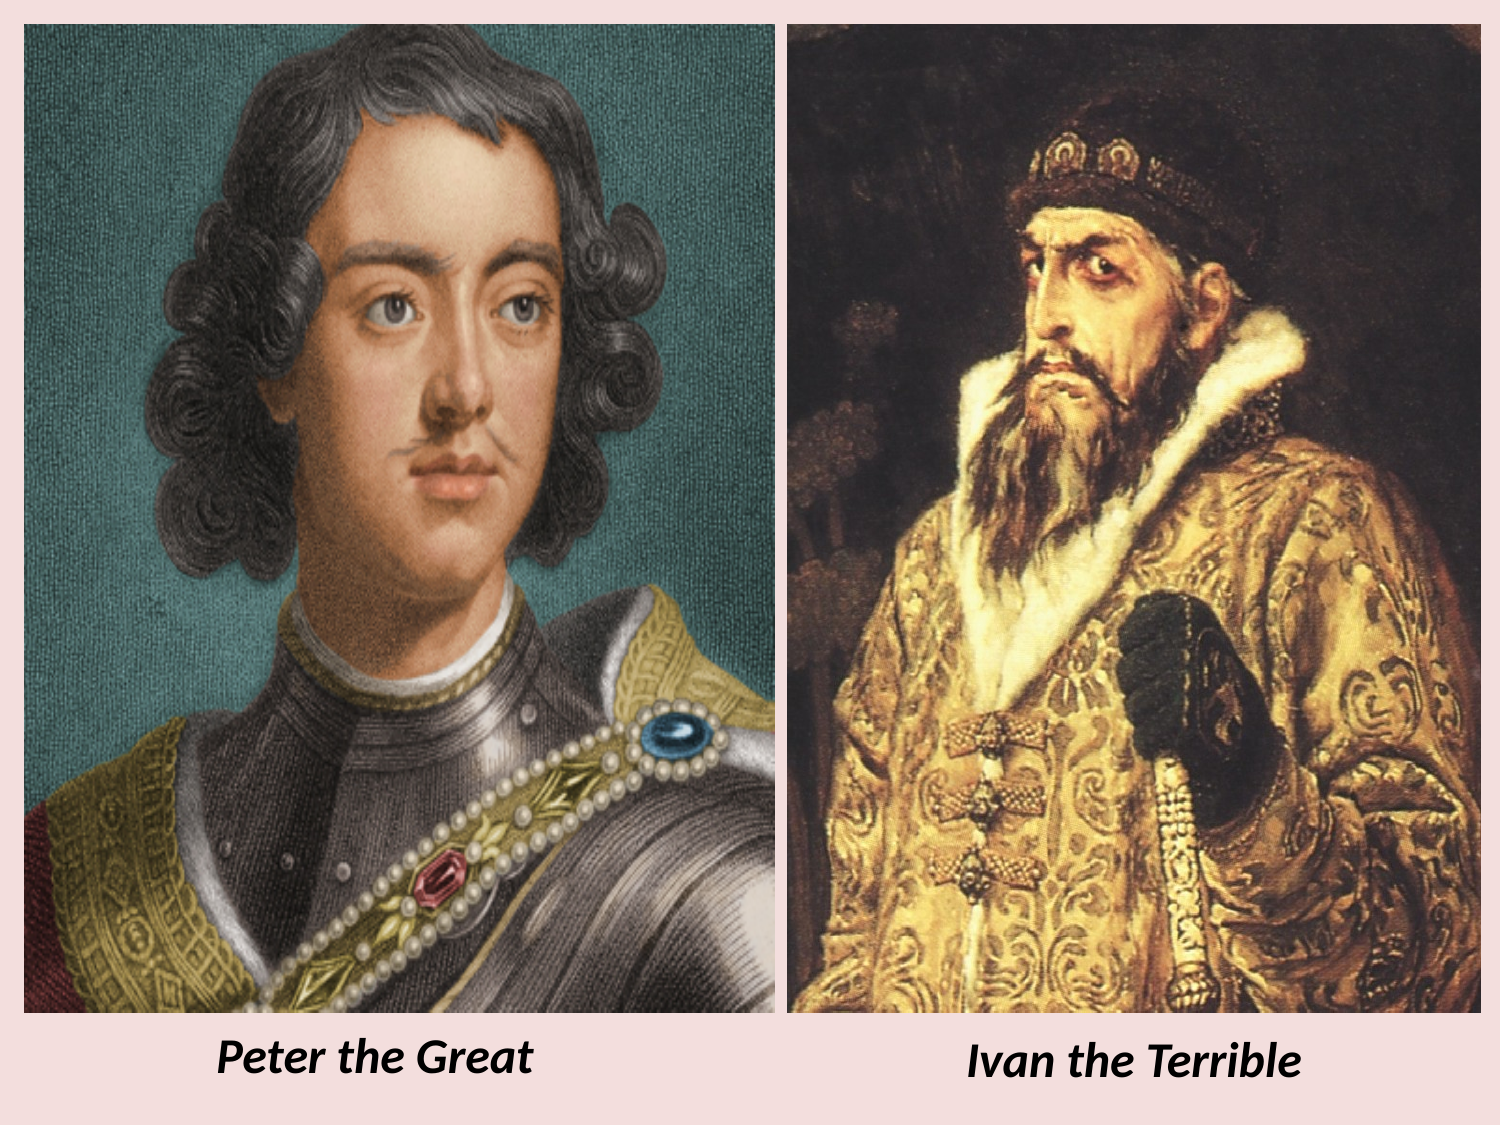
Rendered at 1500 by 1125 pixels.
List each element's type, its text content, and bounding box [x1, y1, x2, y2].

picture [24, 24, 776, 1013]
text_box Ivan the Terrible [809, 1022, 1460, 1095]
text_box Peter the Great [62, 1022, 688, 1091]
picture [787, 24, 1481, 1013]
